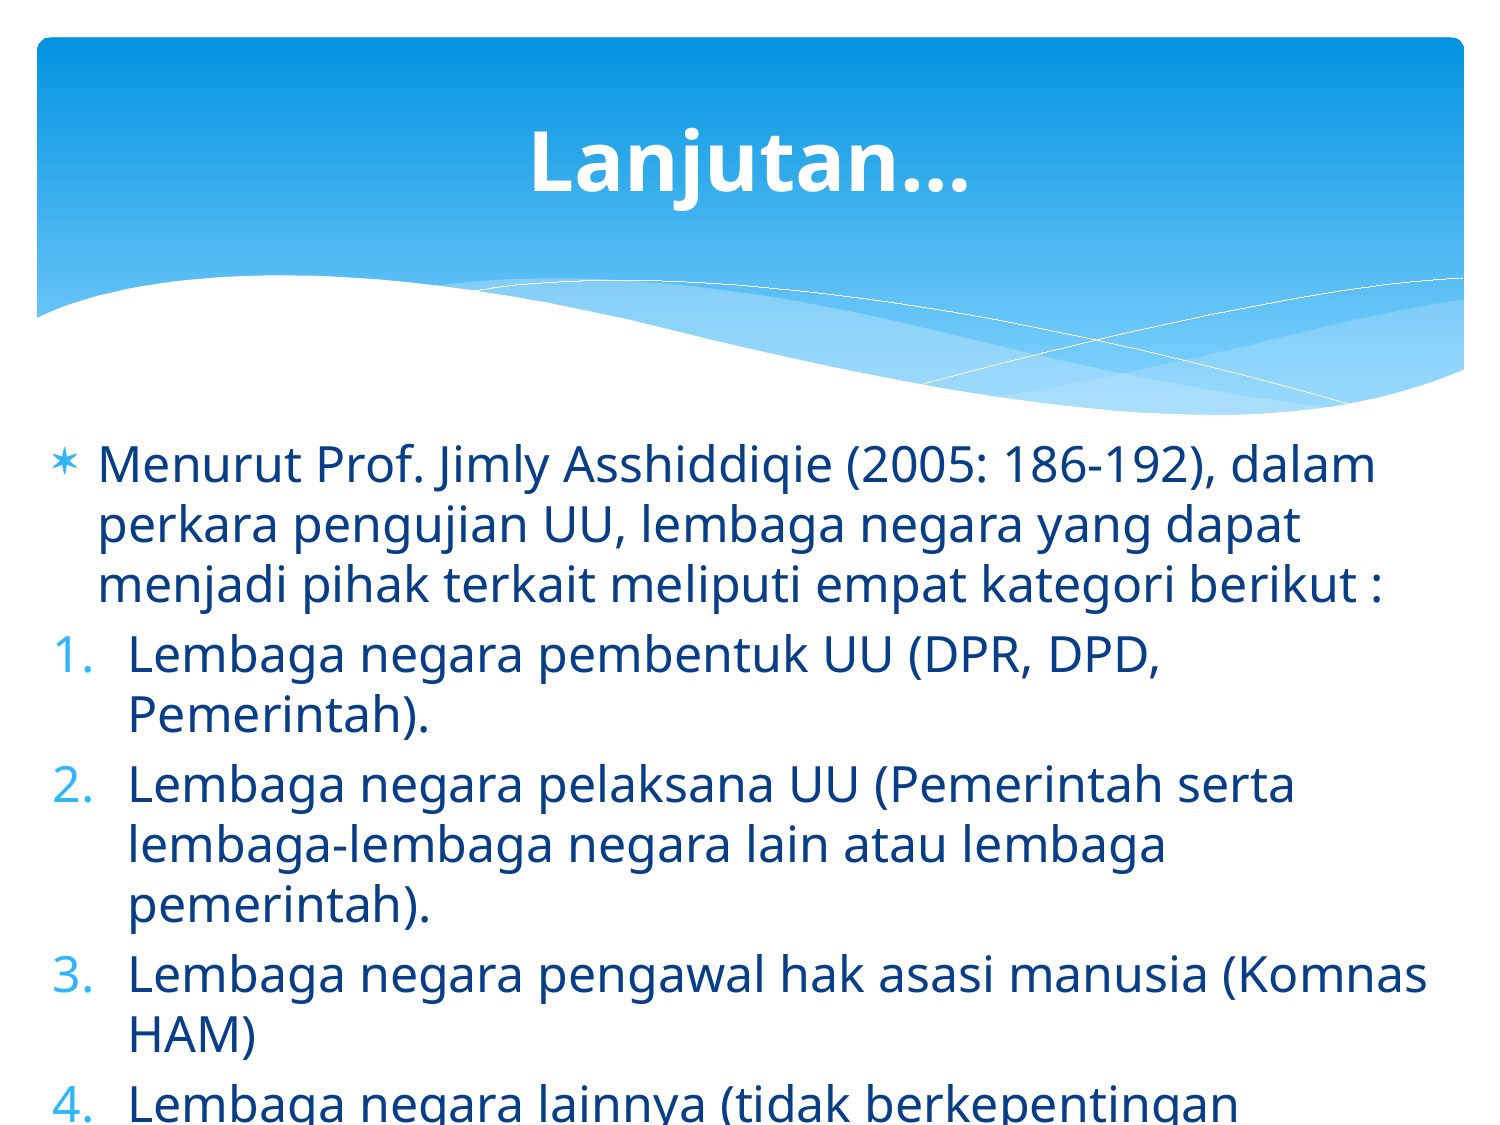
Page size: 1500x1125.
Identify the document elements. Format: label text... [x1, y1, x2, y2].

title Lanjutan… [75, 55, 1425, 261]
list Menurut Prof. Jimly Asshiddiqie (2005: 186-192), dalam perkara pengujian UU, lembaga negara yang dapat menjadi pihak terkait meliputi empat kategori berikut : Lembaga negara pembentuk UU (DPR, DPD, Pemerintah). Lembaga negara pelaksana UU (Pemerintah serta lembaga-lembaga negara lain atau lembaga pemerintah). Lembaga negara pengawal hak asasi manusia (Komnas HAM) Lembaga negara lainnya (tidak berkepentingan langsung, tetapi boleh mengajukan permohonan sebagai pihak terkait). [37, 425, 1463, 1088]
